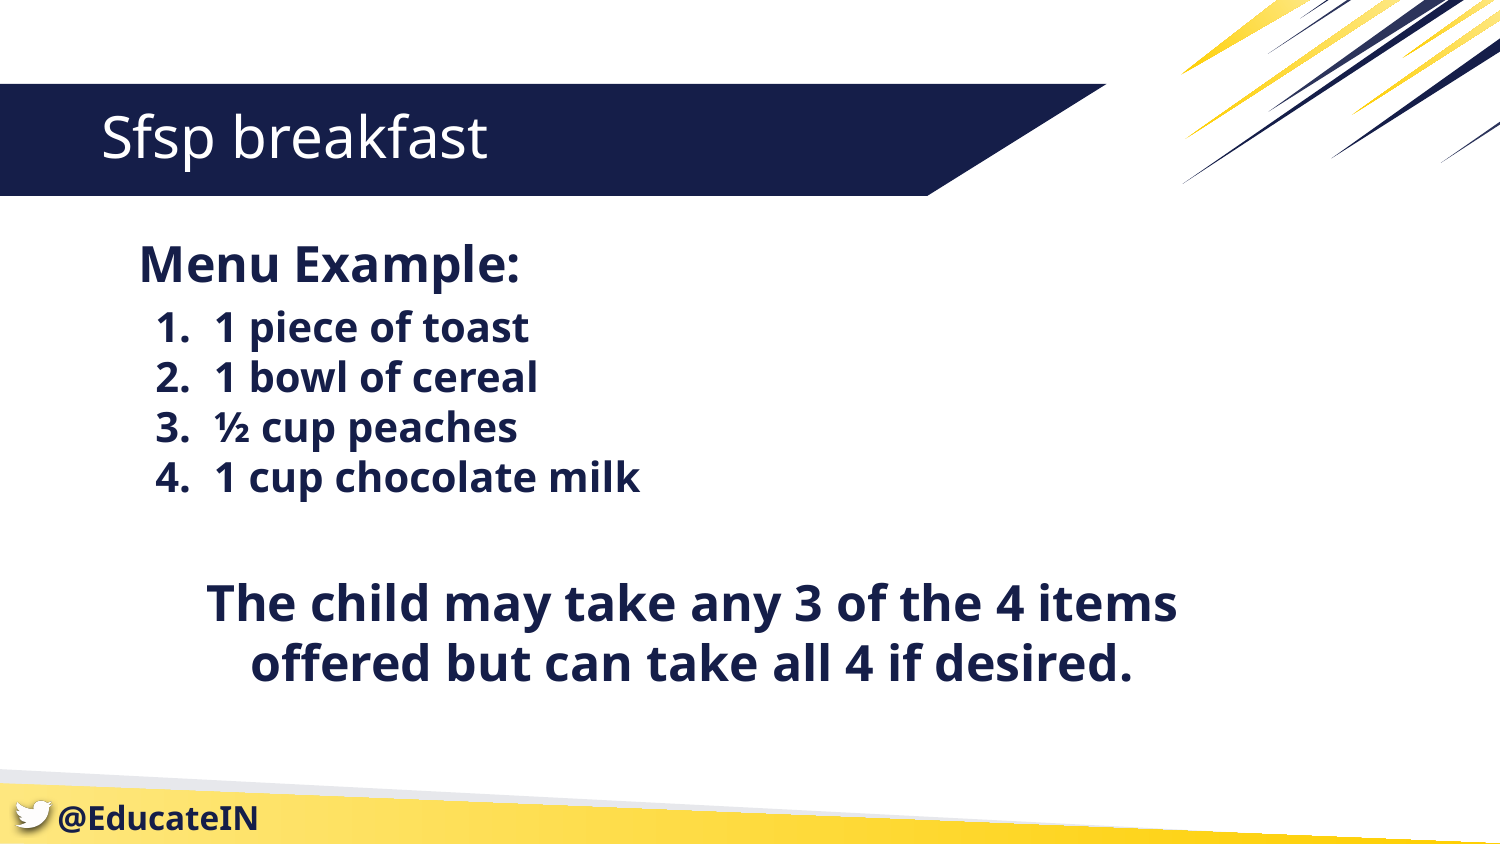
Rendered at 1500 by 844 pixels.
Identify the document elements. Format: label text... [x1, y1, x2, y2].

list Menu Example: 1 piece of toast 1 bowl of cereal ½ cup peaches 1 cup chocolate milk The child may take any 3 of the 4 items offered but can take all 4 if desired. [138, 232, 1246, 708]
title Sfsp breakfast [101, 83, 965, 196]
picture [9, 795, 58, 838]
